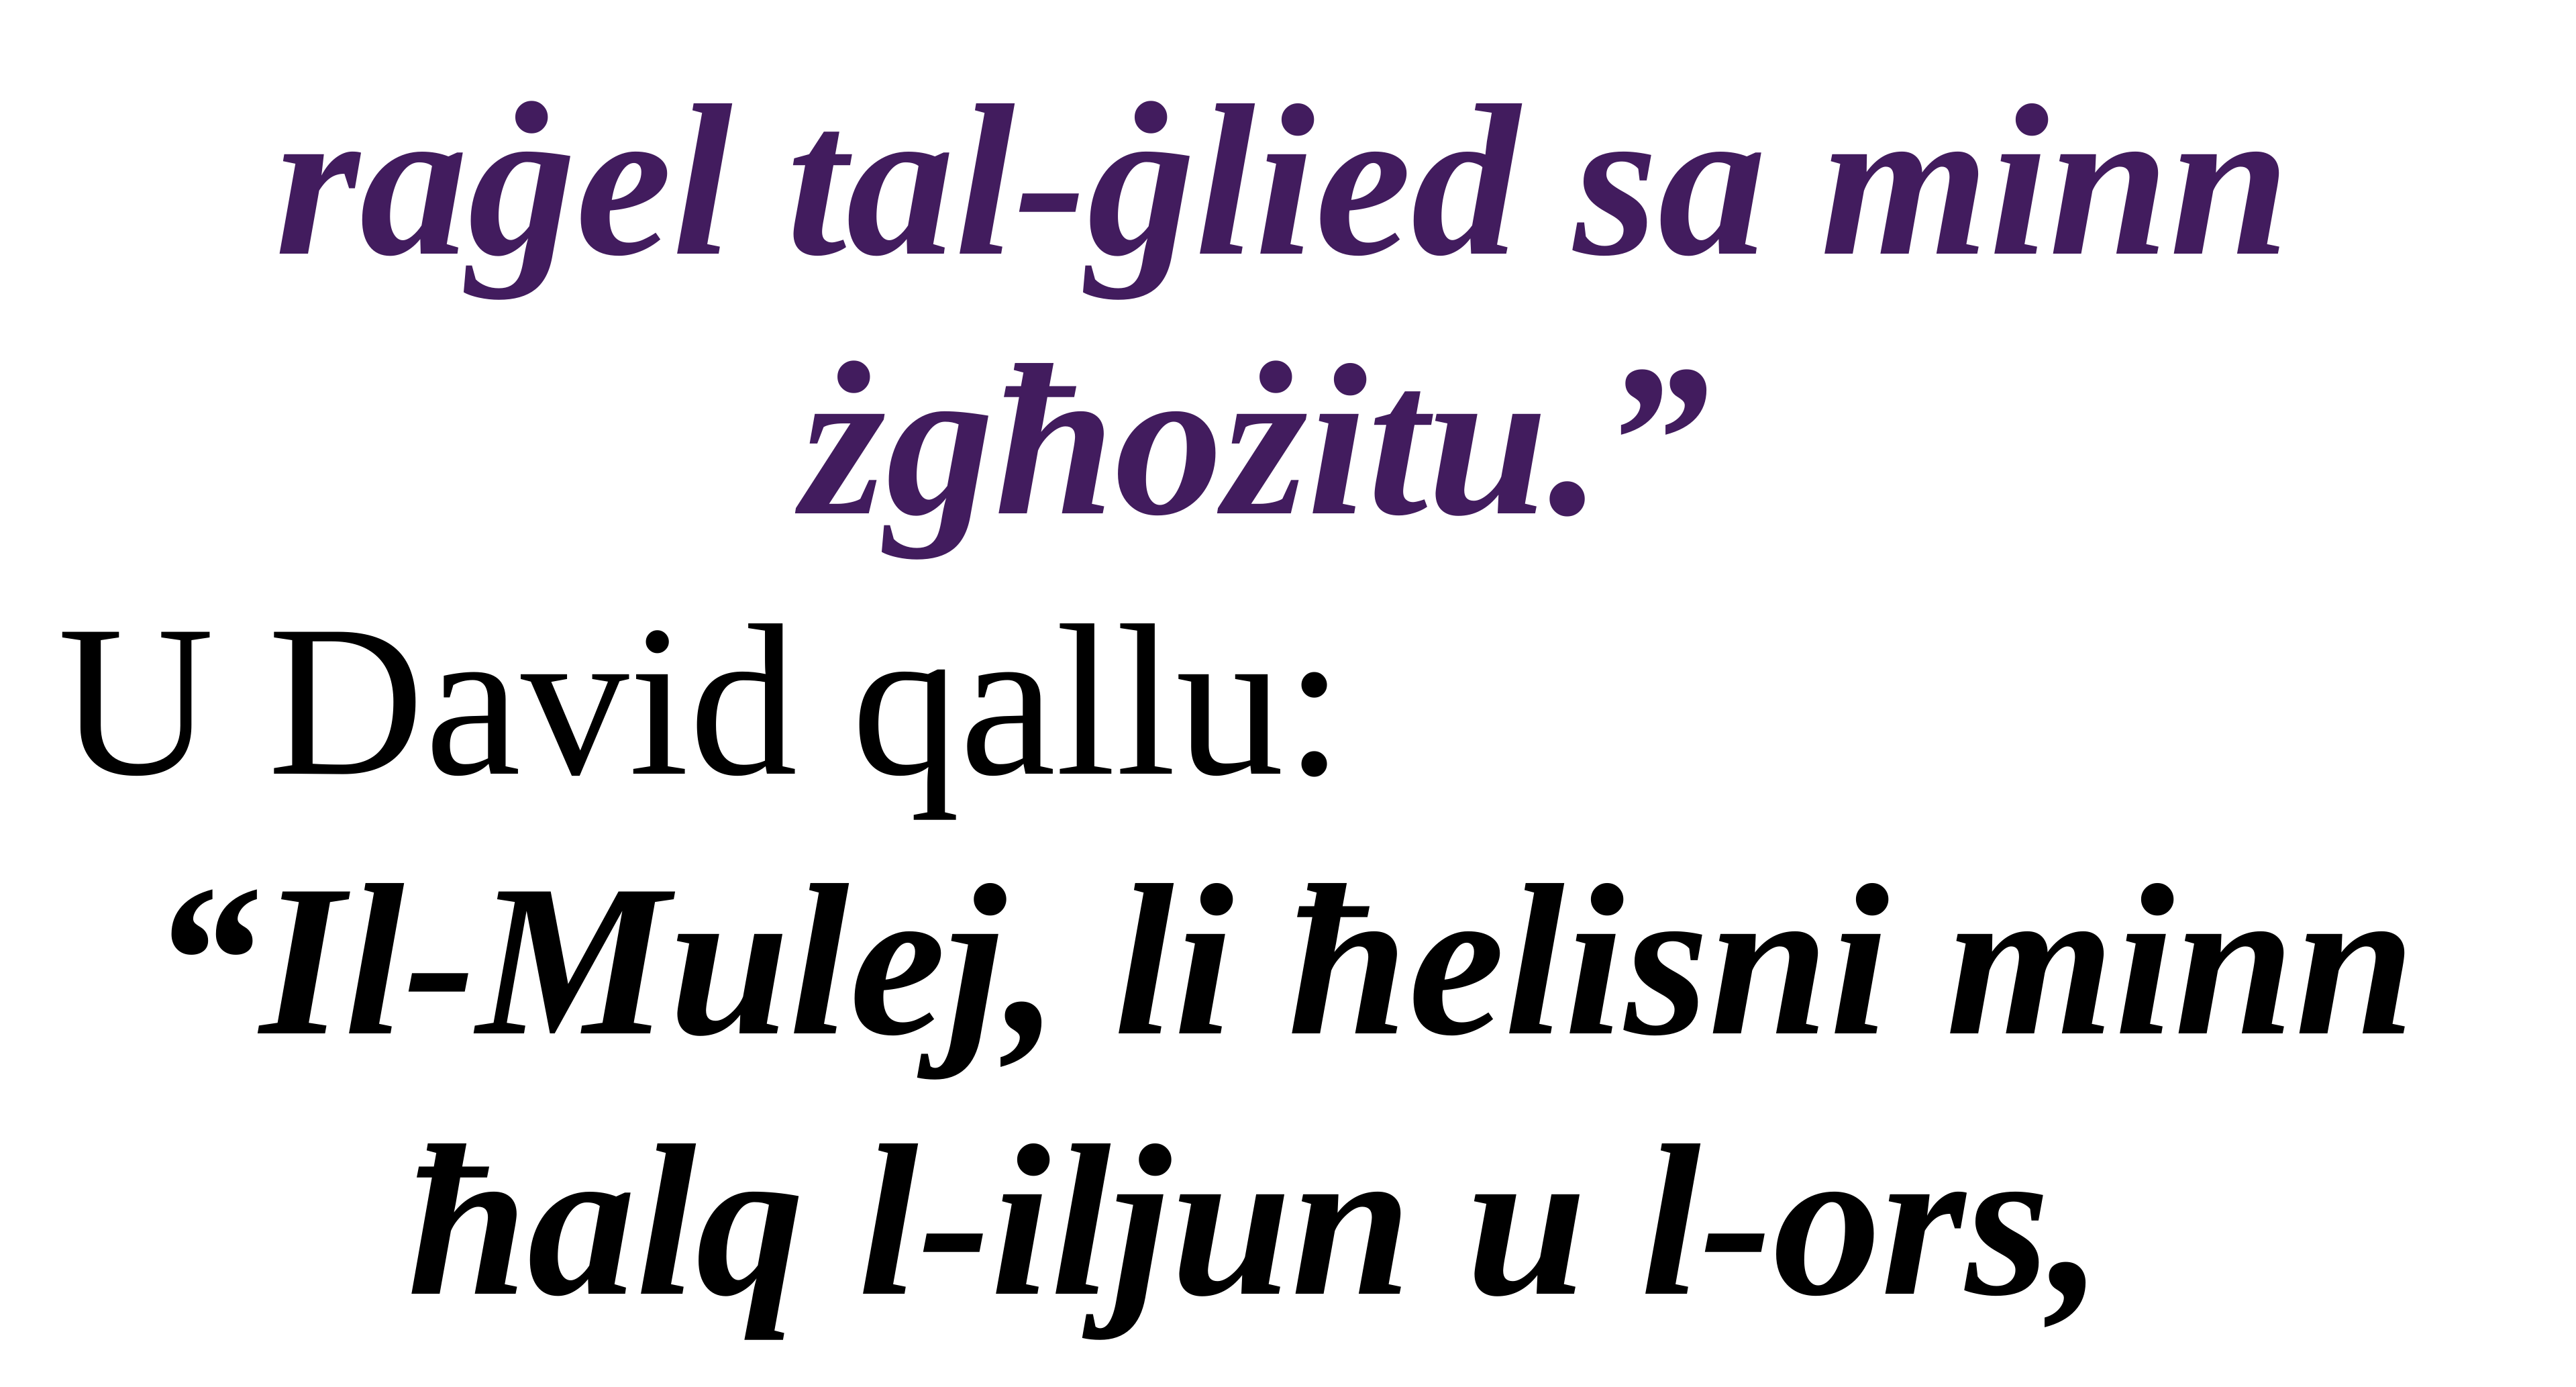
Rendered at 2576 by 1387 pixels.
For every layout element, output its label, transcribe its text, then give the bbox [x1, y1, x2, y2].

text_box raġel tal-ġlied sa minn żgħożitu.” U David qallu: “Il-Mulej, li ħelisni minn ħalq l-iljun u l-ors, [45, 36, 2523, 1339]
